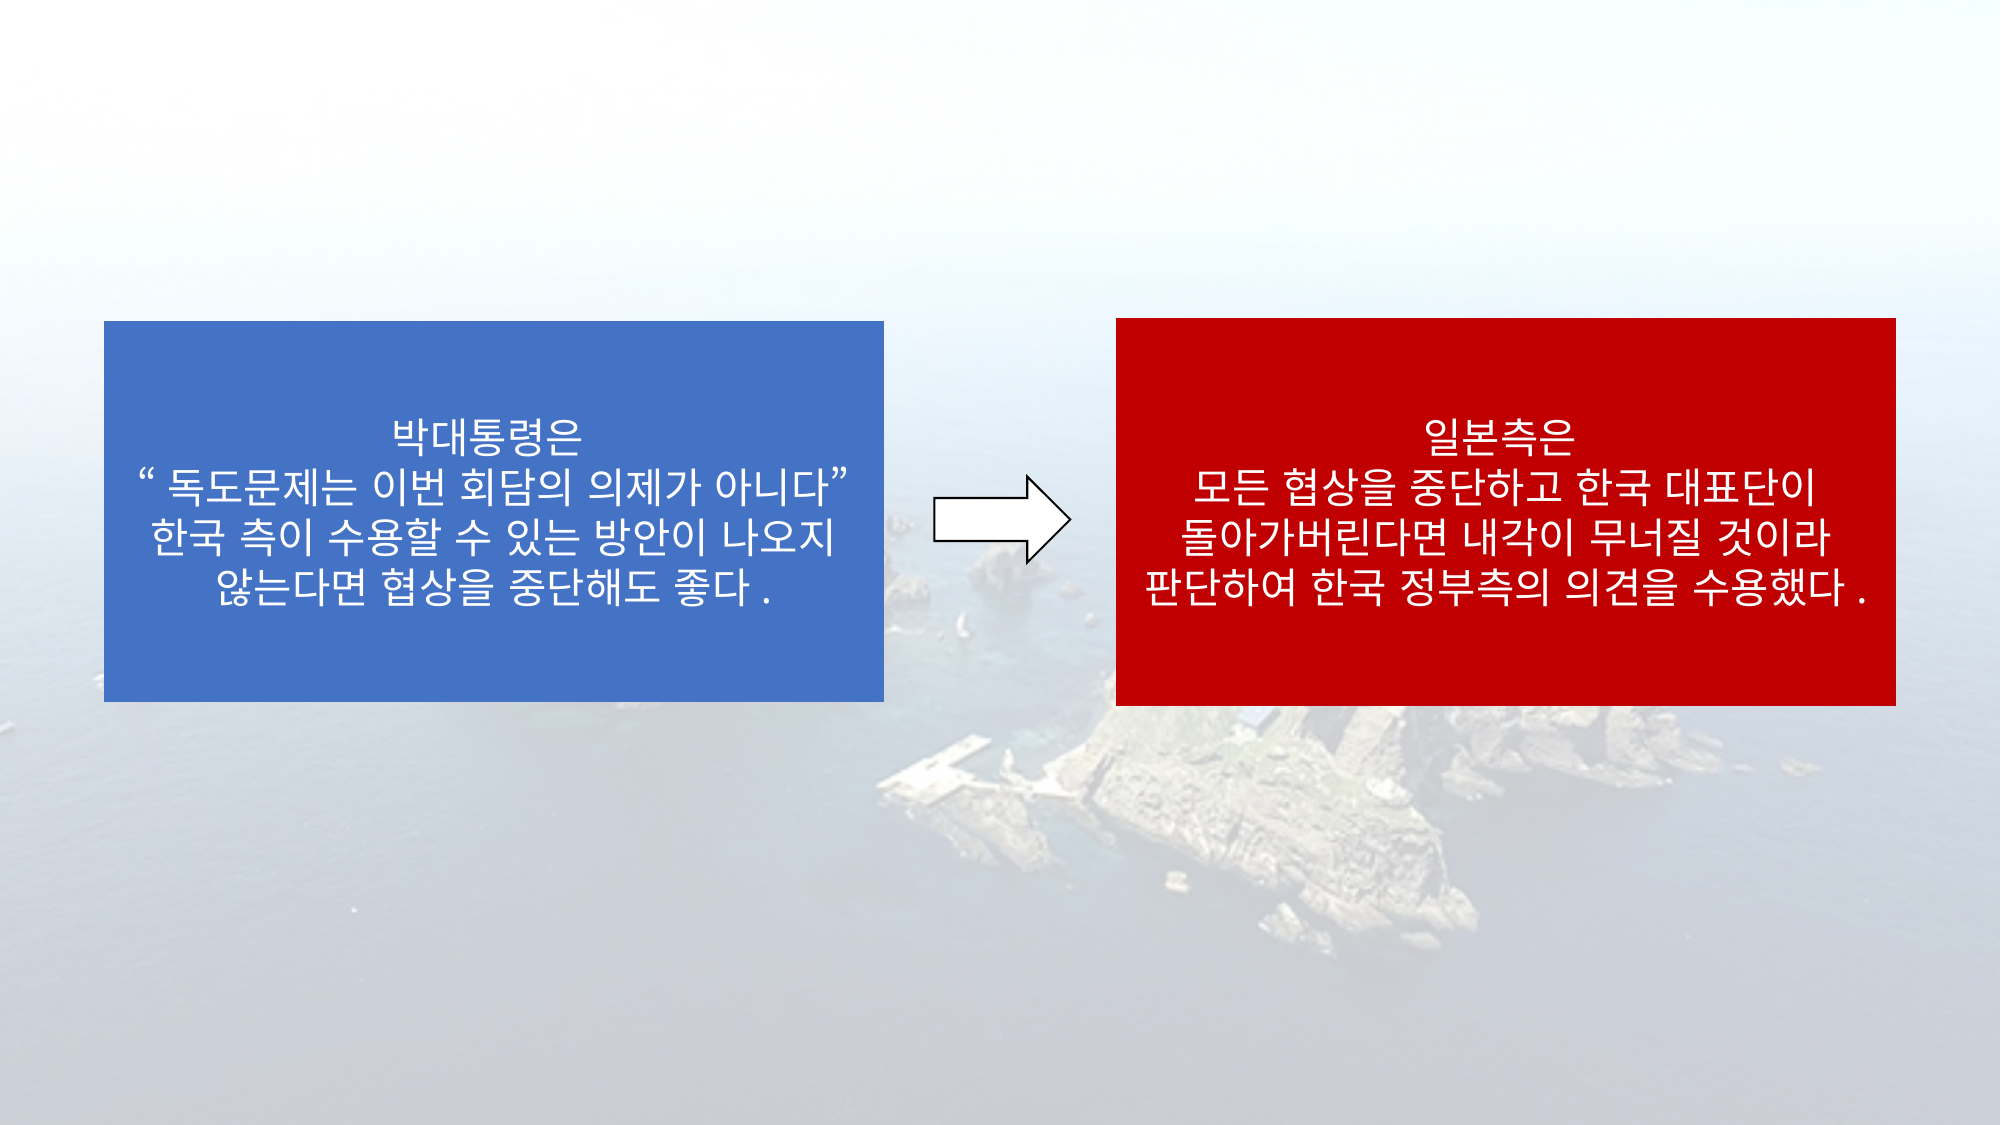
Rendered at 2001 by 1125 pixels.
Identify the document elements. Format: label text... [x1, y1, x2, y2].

text_box [933, 474, 1072, 565]
text_box 박대통령은 “독도문제는 이번 회담의 의제가 아니다” 한국 측이 수용할 수 있는 방안이 나오지 않는다면 협상을 중단해도 좋다. [104, 321, 884, 702]
text_box 일본측은 모든 협상을 중단하고 한국 대표단이 돌아가버린다면 내각이 무너질 것이라 판단하여 한국 정부측의 의견을 수용했다. [1116, 318, 1896, 706]
